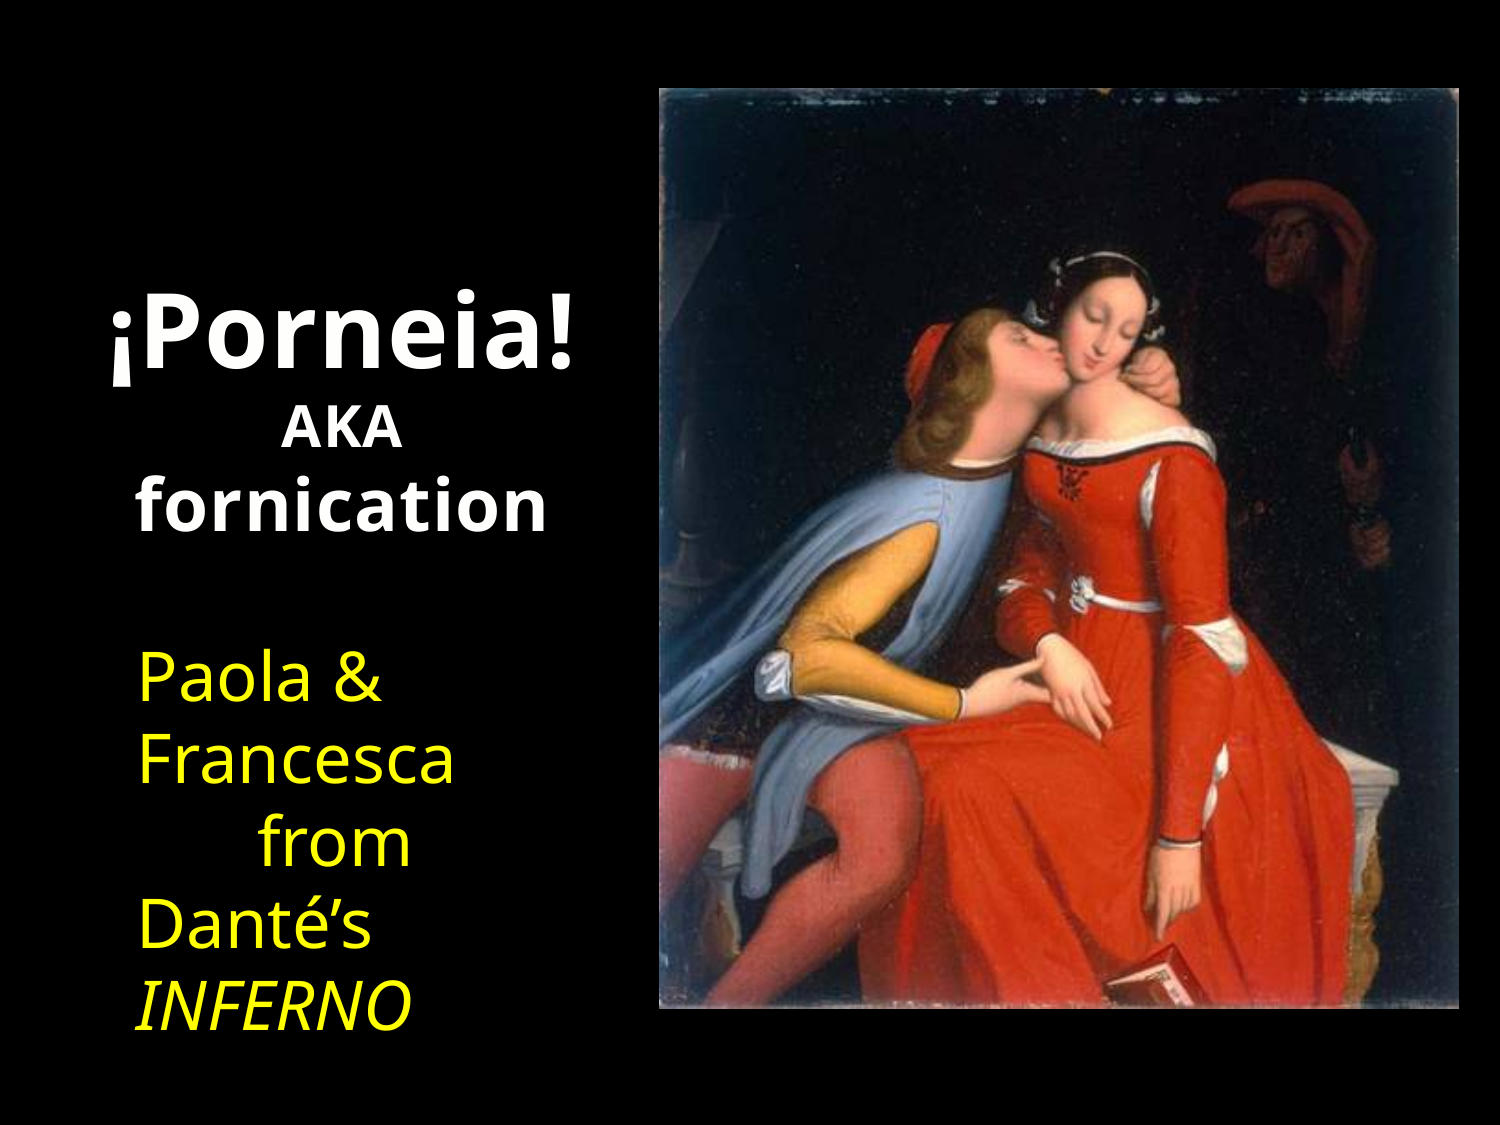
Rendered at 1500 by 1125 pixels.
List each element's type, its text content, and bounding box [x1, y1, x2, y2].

text_box Paola & Francesca from Danté’s INFERNO [121, 625, 549, 1052]
text_box ¡Porneia! AKA fornication [30, 256, 654, 554]
picture [659, 88, 1459, 1009]
